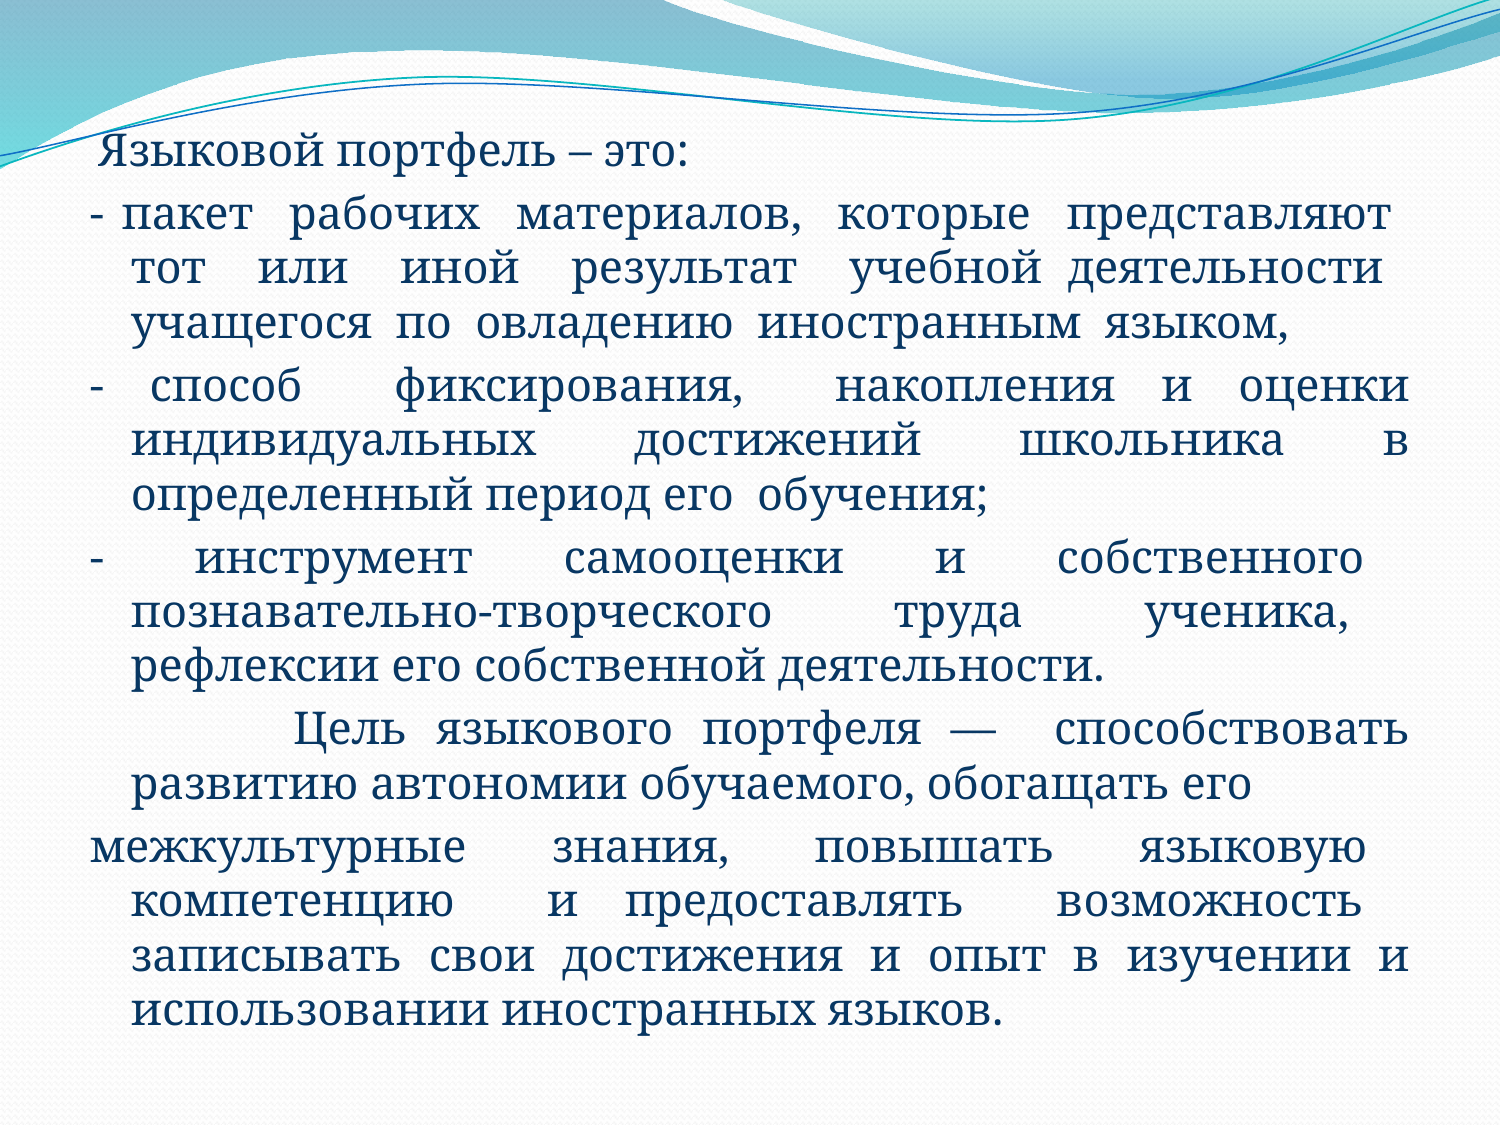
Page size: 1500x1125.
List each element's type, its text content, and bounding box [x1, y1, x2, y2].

list Языковой портфель – это: - пакет рабочих материалов, которые представляют тот или иной результат учебной деятельности учащегося по овладению иностранным языком, - способ фиксирования, накопления и оценки индивидуальных достижений школьника в определенный период его обучения; - инструмент самооценки и собственного познавательно-творческого труда ученика, рефлексии его собственной деятельности. Цель языкового портфеля — способствовать развитию автономии обучаемого, обогащать его межкультурные знания, повышать языковую компетенцию и предоставлять возможность записывать свои достижения и опыт в изучении и использовании иностранных языков. [75, 113, 1425, 1059]
